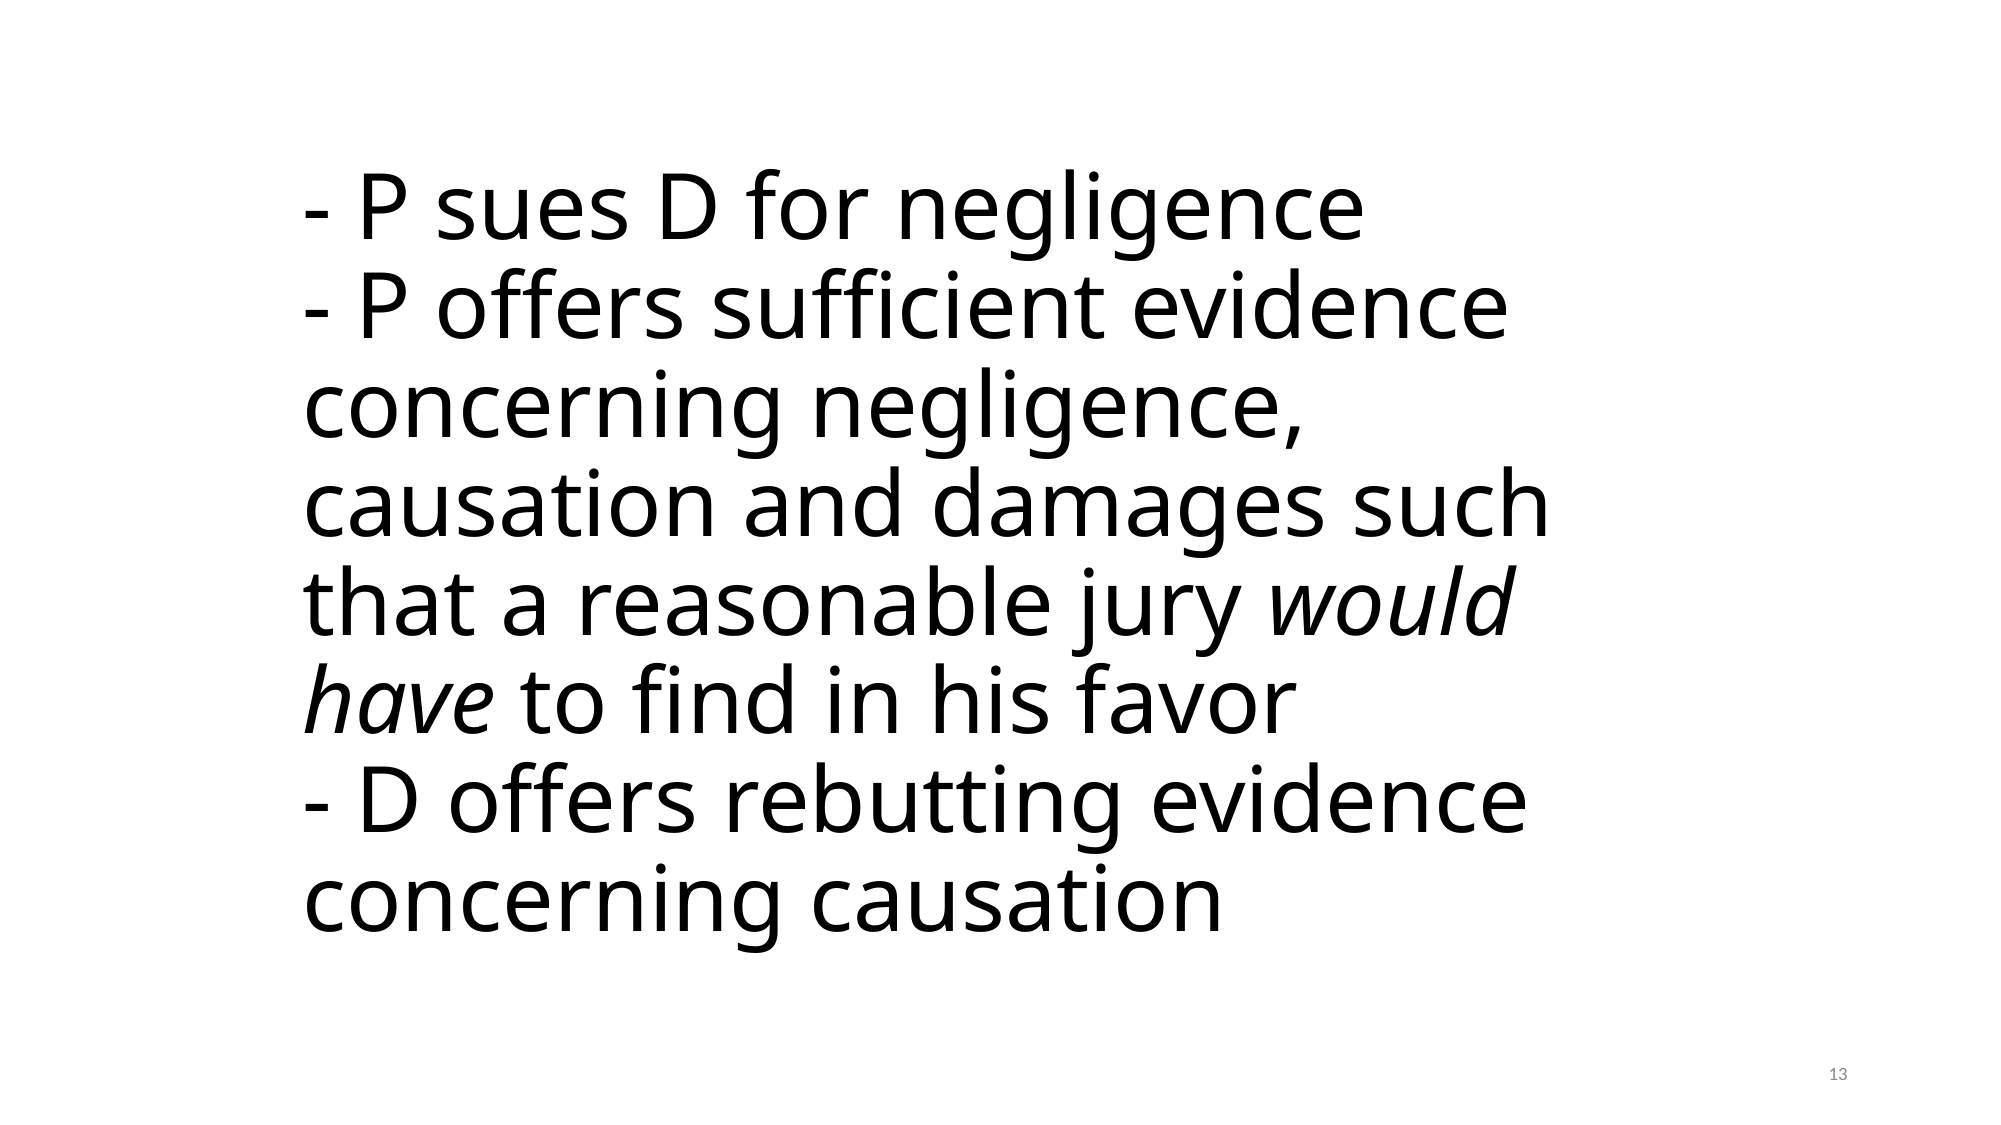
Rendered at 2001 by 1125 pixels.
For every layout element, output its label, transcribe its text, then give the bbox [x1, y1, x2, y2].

title - P sues D for negligence - P offers sufficient evidence concerning negligence, causation and damages such that a reasonable jury would have to find in his favor - D offers rebutting evidence concerning causation [287, 174, 1675, 938]
slide_number 13 [1412, 1042, 1863, 1103]
